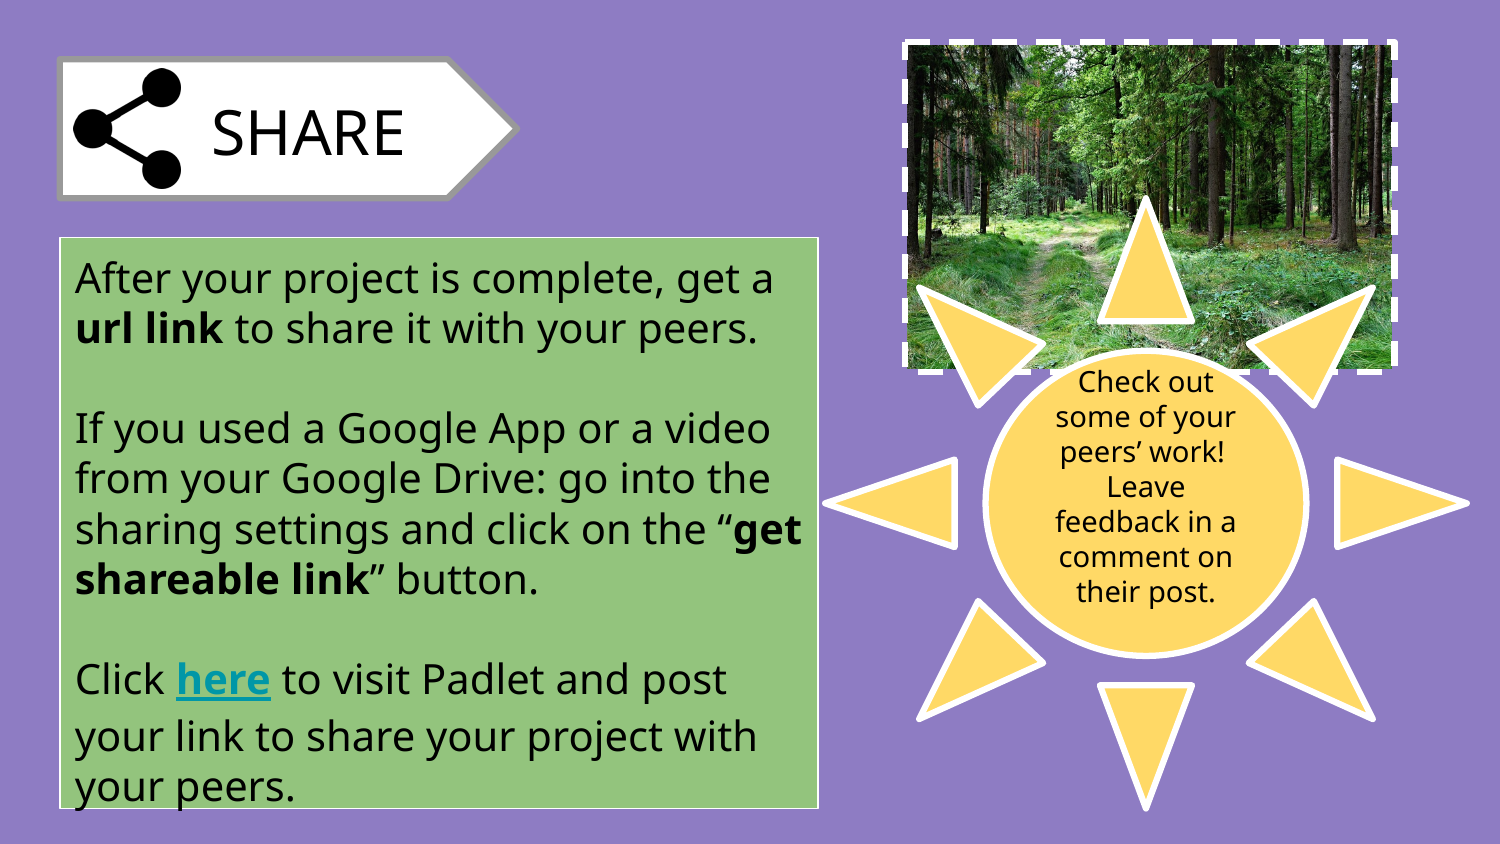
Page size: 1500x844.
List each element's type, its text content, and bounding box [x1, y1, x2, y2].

text_box Check out some of your peers’ work! Leave feedback in a comment on their post. [1248, 601, 1373, 720]
text_box Check out some of your peers’ work! Leave feedback in a comment on their post. [985, 379, 1307, 656]
picture [907, 45, 1392, 370]
text_box SHARE [186, 78, 473, 183]
text_box [59, 59, 467, 199]
text_box Check out some of your peers’ work! Leave feedback in a comment on their post. [1099, 685, 1193, 809]
text_box Check out some of your peers’ work! Leave feedback in a comment on their post. [919, 601, 1044, 720]
text_box Check out some of your peers’ work! Leave feedback in a comment on their post. [825, 459, 955, 548]
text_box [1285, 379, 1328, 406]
text_box [473, 84, 518, 173]
text_box Check out some of your peers’ work! Leave feedback in a comment on their post. [1337, 459, 1467, 548]
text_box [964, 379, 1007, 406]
text_box After your project is complete, get a url link to share it with your peers. If you used a Google App or a video from your Google Drive: go into the sharing settings and click on the “get shareable link” button. Click here to visit Padlet and post your link to share your project with your peers. [59, 237, 818, 809]
picture [73, 68, 182, 189]
